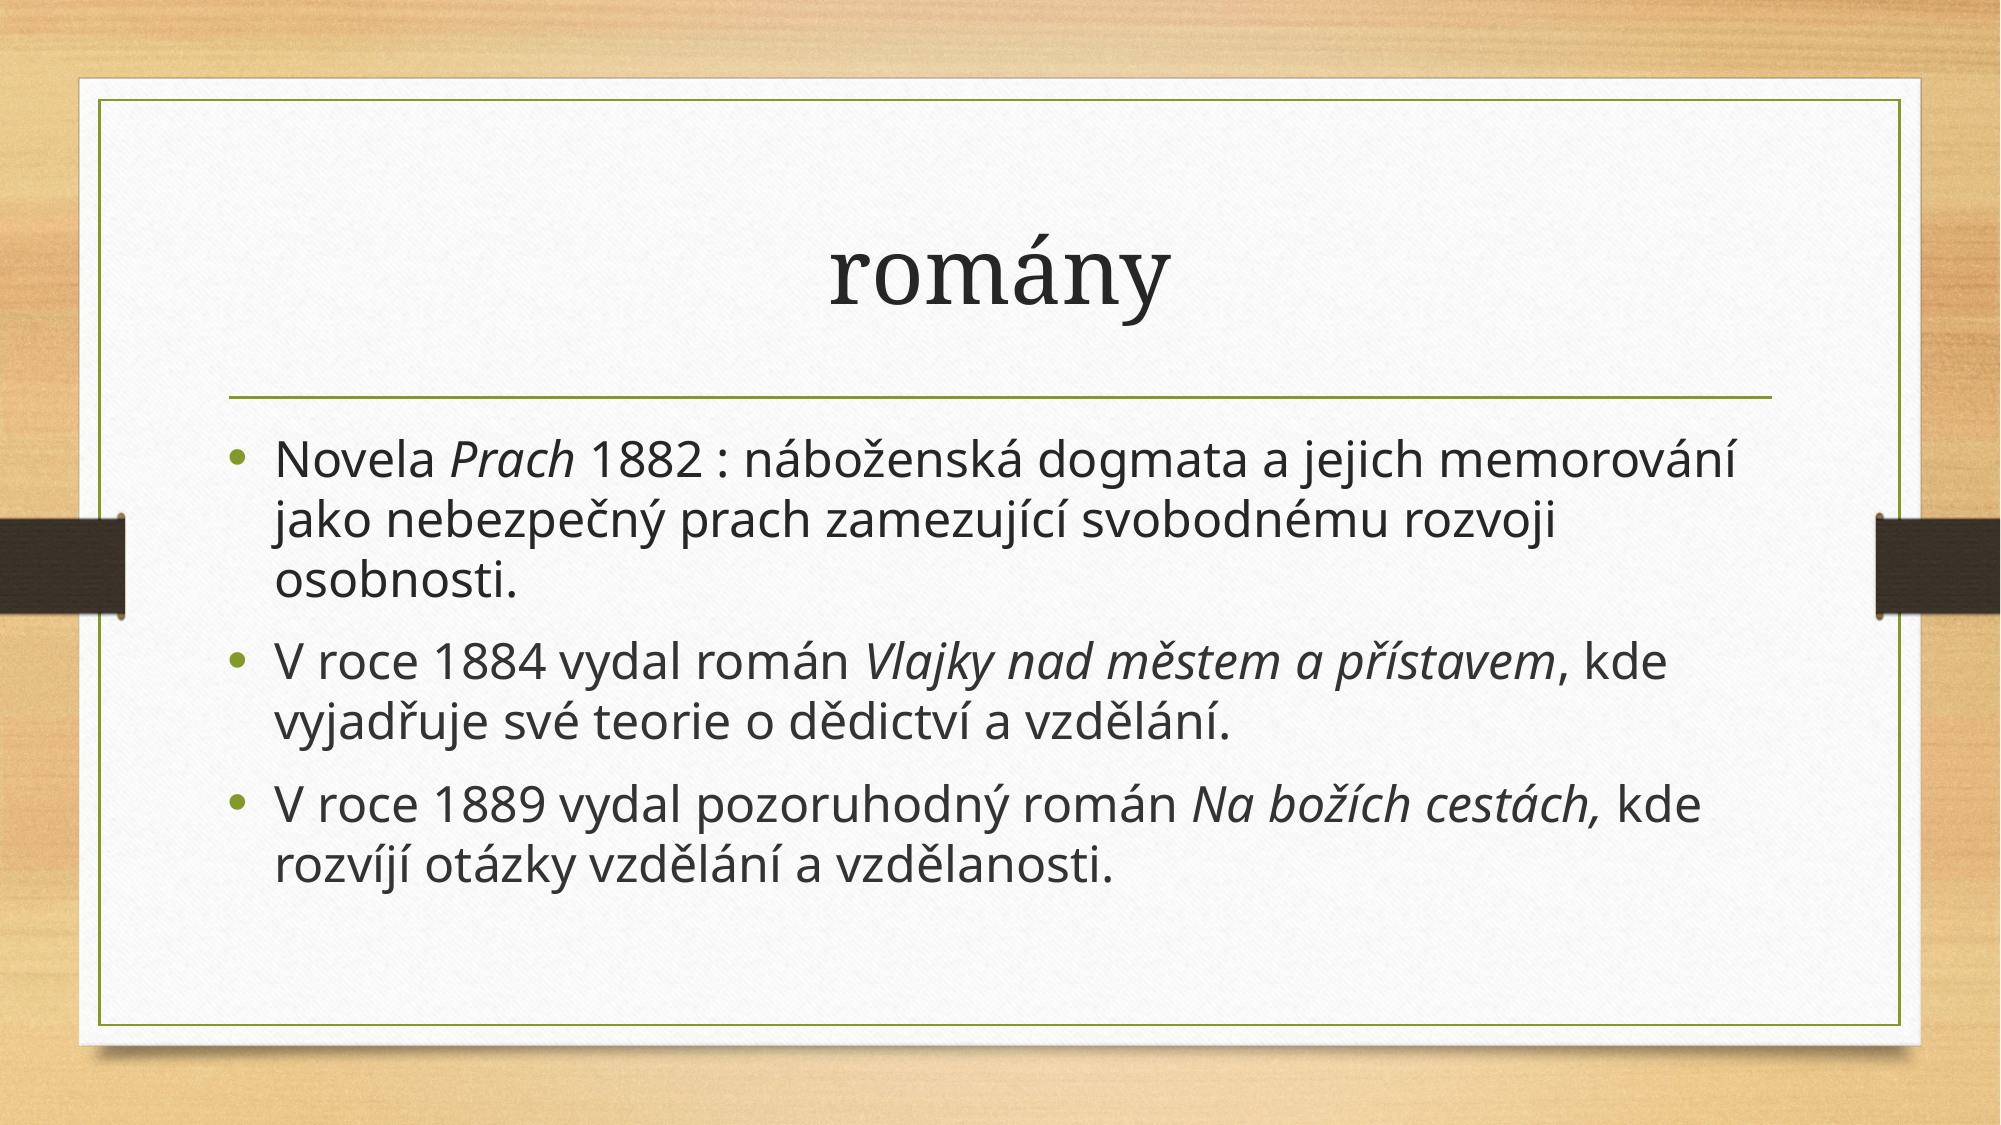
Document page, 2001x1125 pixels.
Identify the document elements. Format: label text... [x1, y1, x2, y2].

picture [0, 0, 2001, 1125]
title romány [212, 161, 1788, 375]
list Novela Prach 1882 : náboženská dogmata a jejich memorování jako nebezpečný prach zamezující svobodnému rozvoji osobnosti. V roce 1884 vydal román Vlajky nad městem a přístavem, kde vyjadřuje své teorie o dědictví a vzdělání. V roce 1889 vydal pozoruhodný román Na božích cestách, kde rozvíjí otázky vzdělání a vzdělanosti. [212, 419, 1788, 964]
